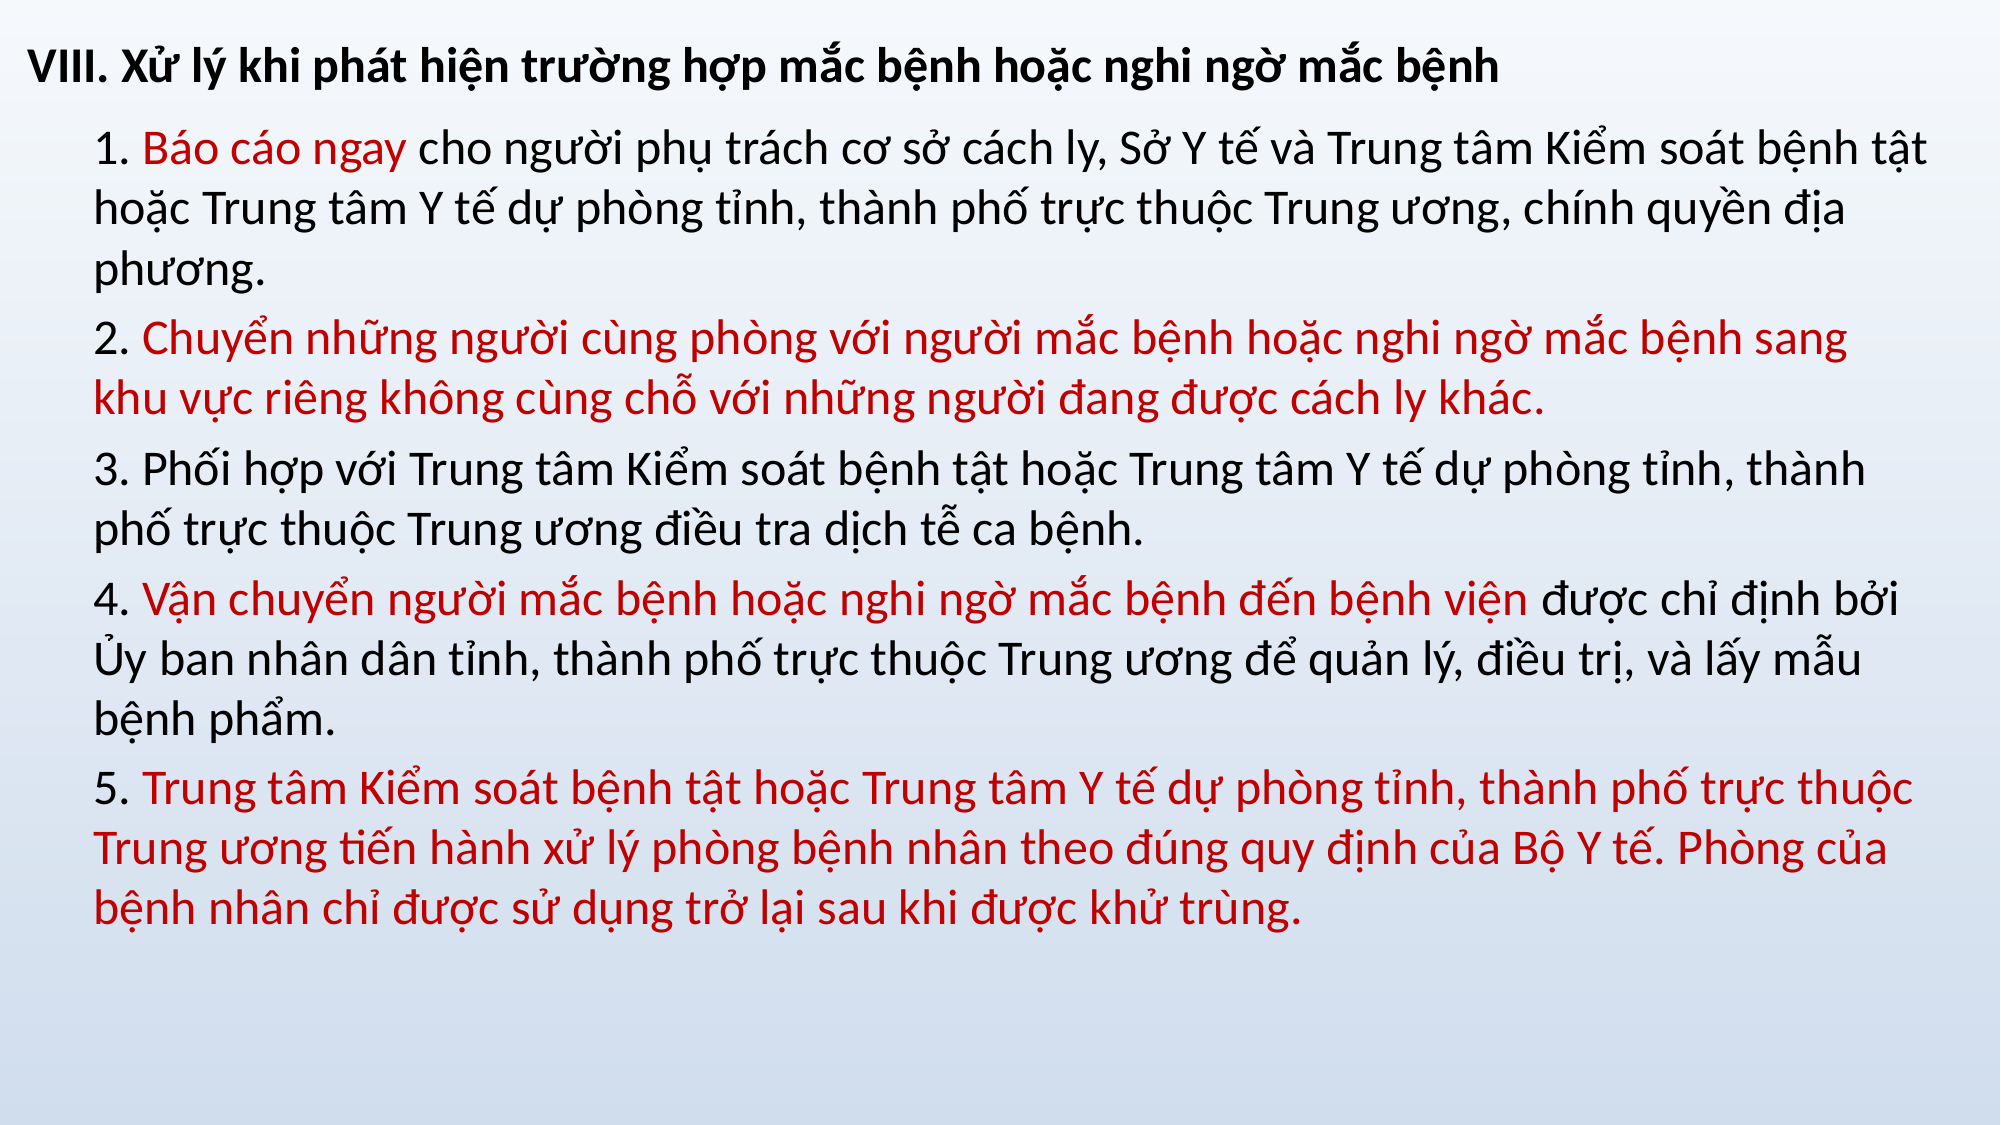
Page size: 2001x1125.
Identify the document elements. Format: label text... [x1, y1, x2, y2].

list VIII. Xử lý khi phát hiện trường hợp mắc bệnh hoặc nghi ngờ mắc bệnh 1. Báo cáo ngay cho người phụ trách cơ sở cách ly, Sở Y tế và Trung tâm Kiểm soát bệnh tật hoặc Trung tâm Y tế dự phòng tỉnh, thành phố trực thuộc Trung ương, chính quyền địa phương. 2. Chuyển những người cùng phòng với người mắc bệnh hoặc nghi ngờ mắc bệnh sang khu vực riêng không cùng chỗ với những người đang được cách ly khác. 3. Phối hợp với Trung tâm Kiểm soát bệnh tật hoặc Trung tâm Y tế dự phòng tỉnh, thành phố trực thuộc Trung ương điều tra dịch tễ ca bệnh. 4. Vận chuyển người mắc bệnh hoặc nghi ngờ mắc bệnh đến bệnh viện được chỉ định bởi Ủy ban nhân dân tỉnh, thành phố trực thuộc Trung ương để quản lý, điều trị, và lấy mẫu bệnh phẩm. 5. Trung tâm Kiểm soát bệnh tật hoặc Trung tâm Y tế dự phòng tỉnh, thành phố trực thuộc Trung ương tiến hành xử lý phòng bệnh nhân theo đúng quy định của Bộ Y tế. Phòng của bệnh nhân chỉ được sử dụng trở lại sau khi được khử trùng. [12, 24, 1951, 1101]
